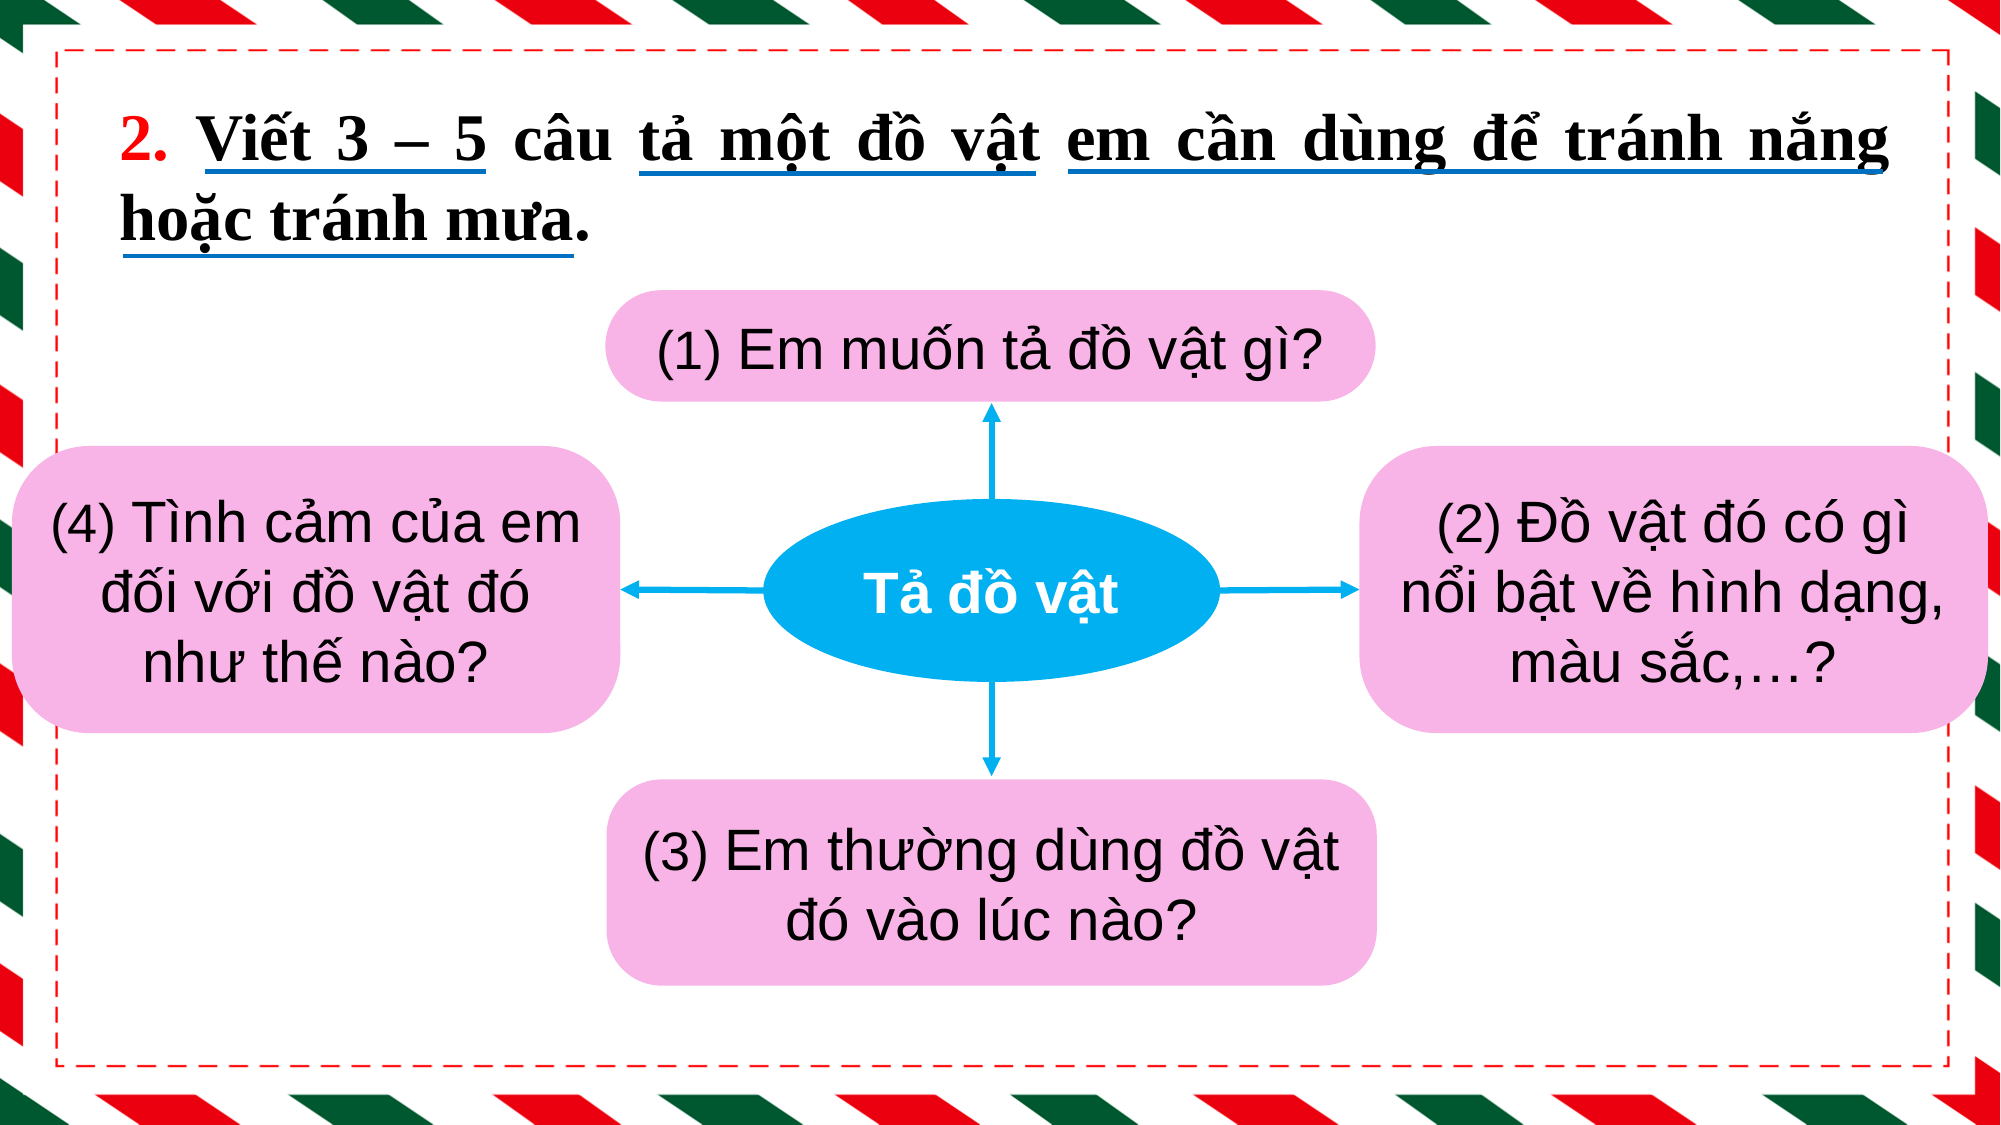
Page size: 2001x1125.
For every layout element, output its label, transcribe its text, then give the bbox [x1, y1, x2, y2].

text_box (2) Đồ vật đó có gì nổi bật về hình dạng, màu sắc,…? [1358, 444, 1990, 735]
text_box 2. Viết 3 – 5 câu tả một đồ vật em cần dùng để tránh nắng hoặc tránh mưa. [104, 86, 1908, 262]
text_box (4) Tình cảm của em đối với đồ vật đó như thế nào? [10, 444, 622, 735]
text_box Tả đồ vật [763, 498, 1220, 682]
text_box (1) Em muốn tả đồ vật gì? [604, 289, 1377, 403]
text_box (3) Em thường dùng đồ vật đó vào lúc nào? [605, 778, 1378, 987]
picture [0, 0, 2001, 1125]
